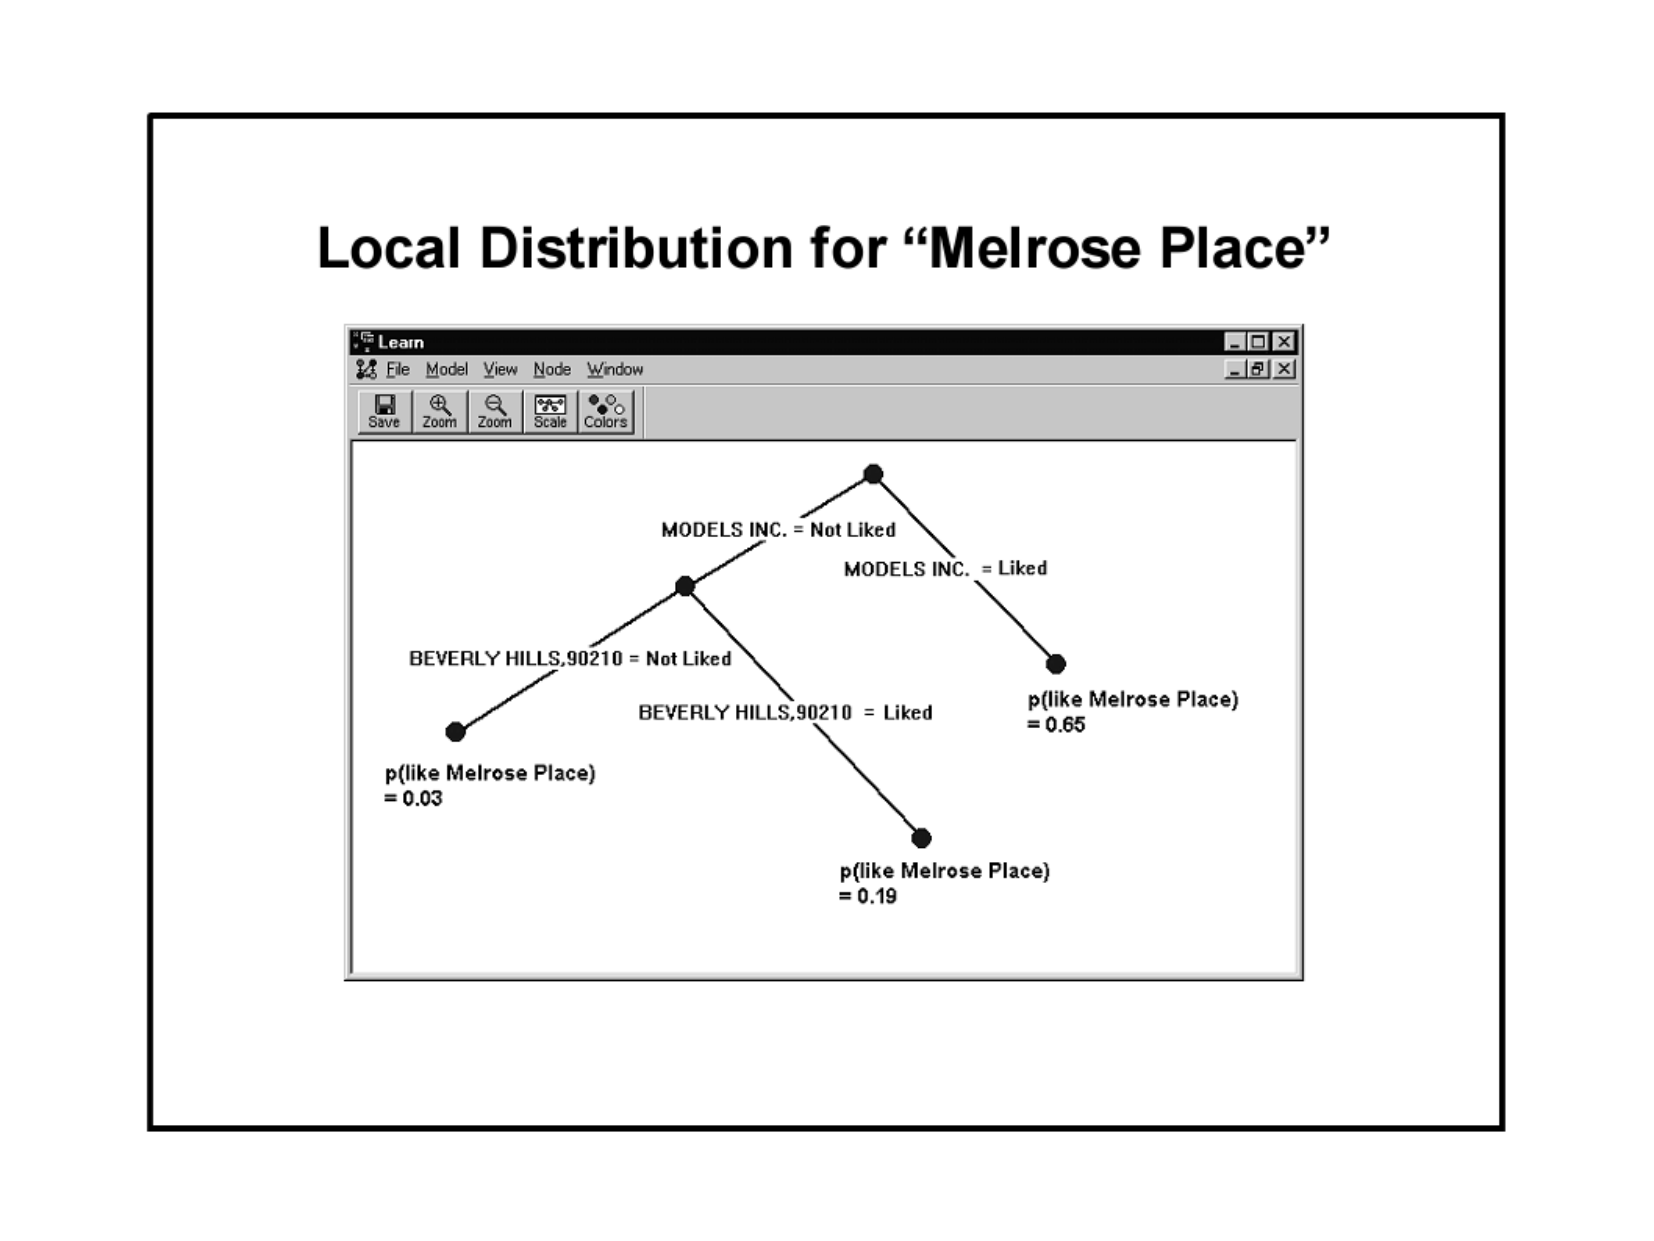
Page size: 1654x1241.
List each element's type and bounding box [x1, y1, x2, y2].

picture [140, 105, 1512, 1135]
